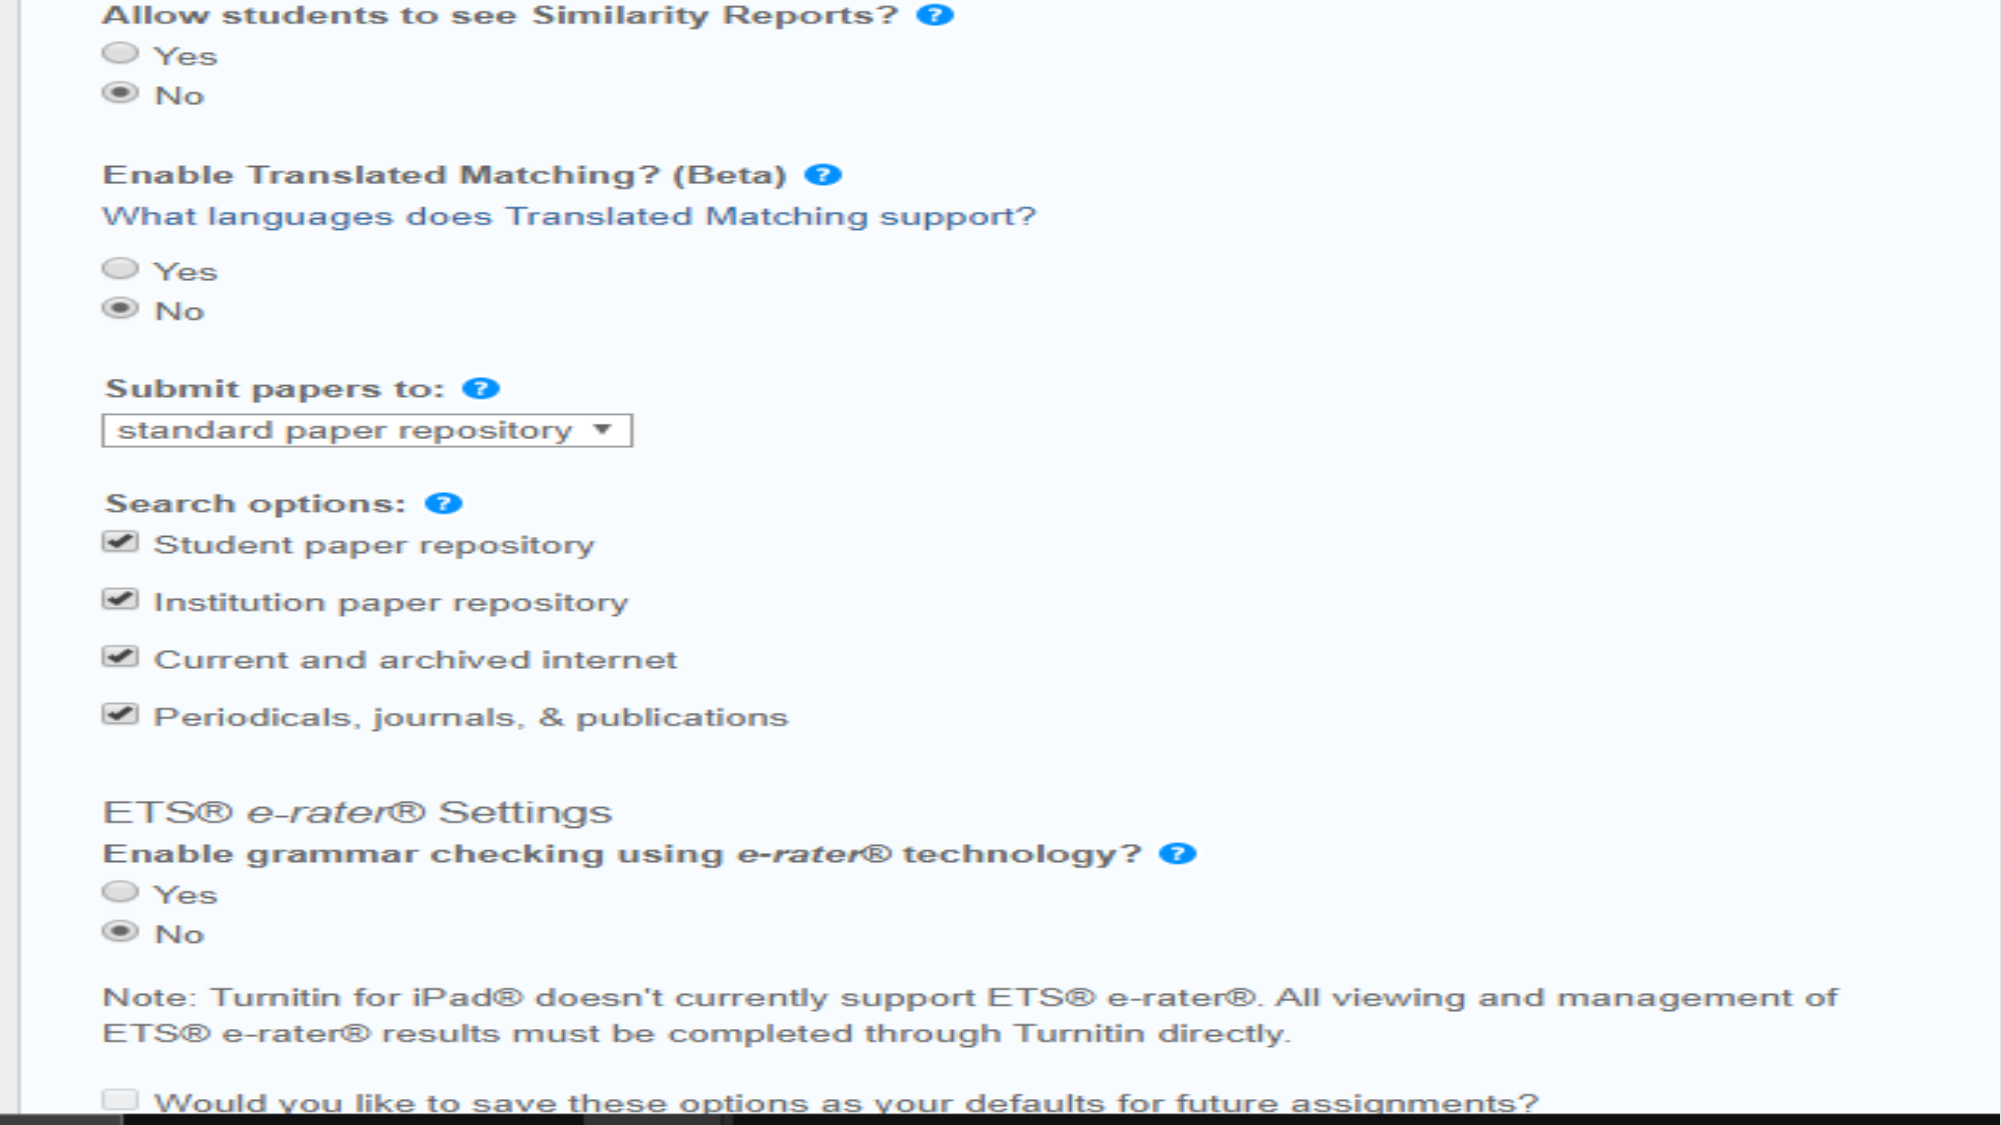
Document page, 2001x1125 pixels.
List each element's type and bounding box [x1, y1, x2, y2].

list [0, 0, 2000, 1125]
